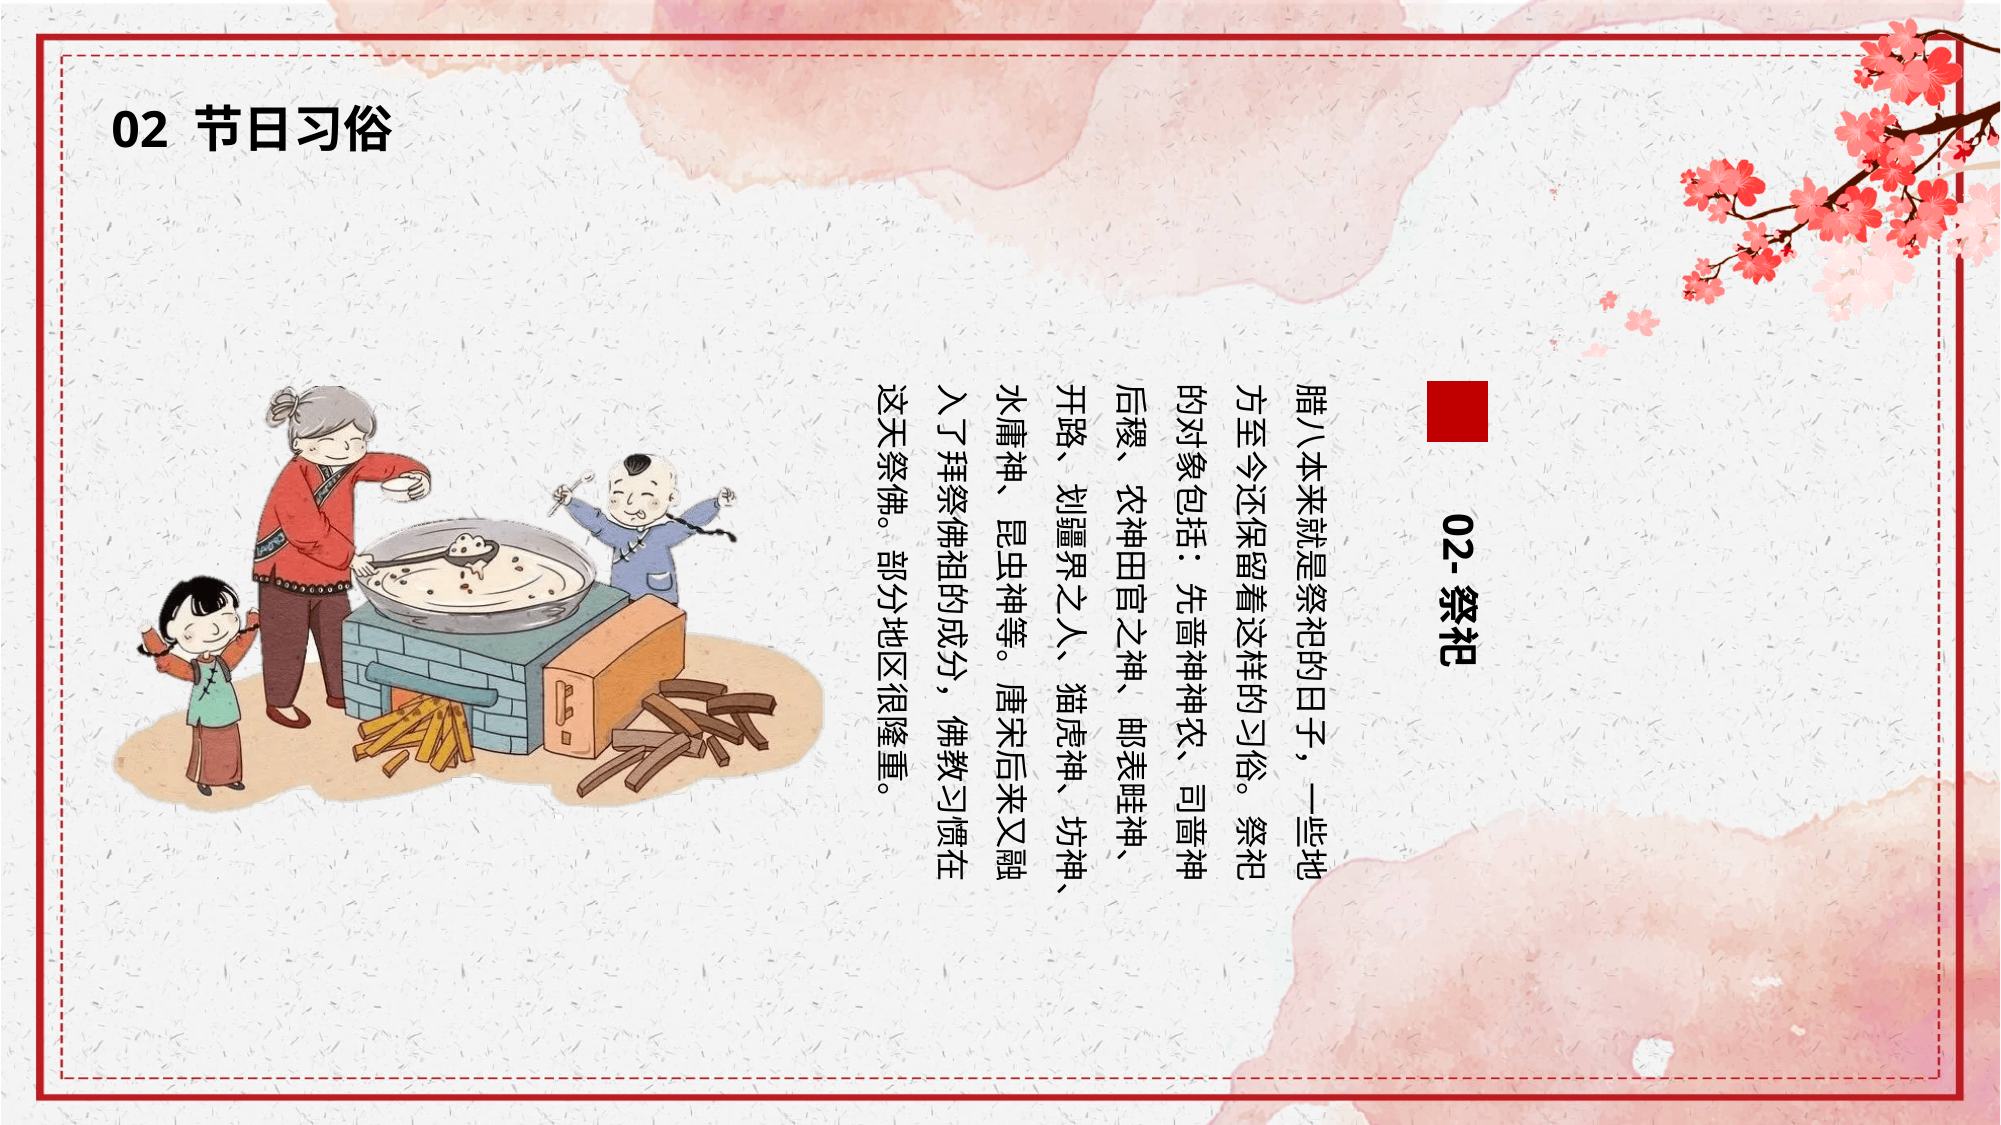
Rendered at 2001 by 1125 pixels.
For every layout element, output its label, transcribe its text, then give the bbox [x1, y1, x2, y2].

picture [3, 0, 2001, 1125]
text_box 02-祭祀 [1415, 494, 1505, 790]
text_box [1427, 381, 1488, 442]
text_box 腊八本来就是祭祀的日子，一些地方至今还保留着这样的习俗。祭祀的对象包括：先啬神神农、司啬神后稷、农神田官之神、邮表畦神、开路、划疆界之人、猫虎神、坊神、水庸神、昆虫神等。唐宋后来又融入了拜祭佛祖的成分，佛教习惯在 这天祭佛。部分地区很隆重。 [845, 368, 1361, 915]
text_box 02 节日习俗 [96, 90, 409, 166]
